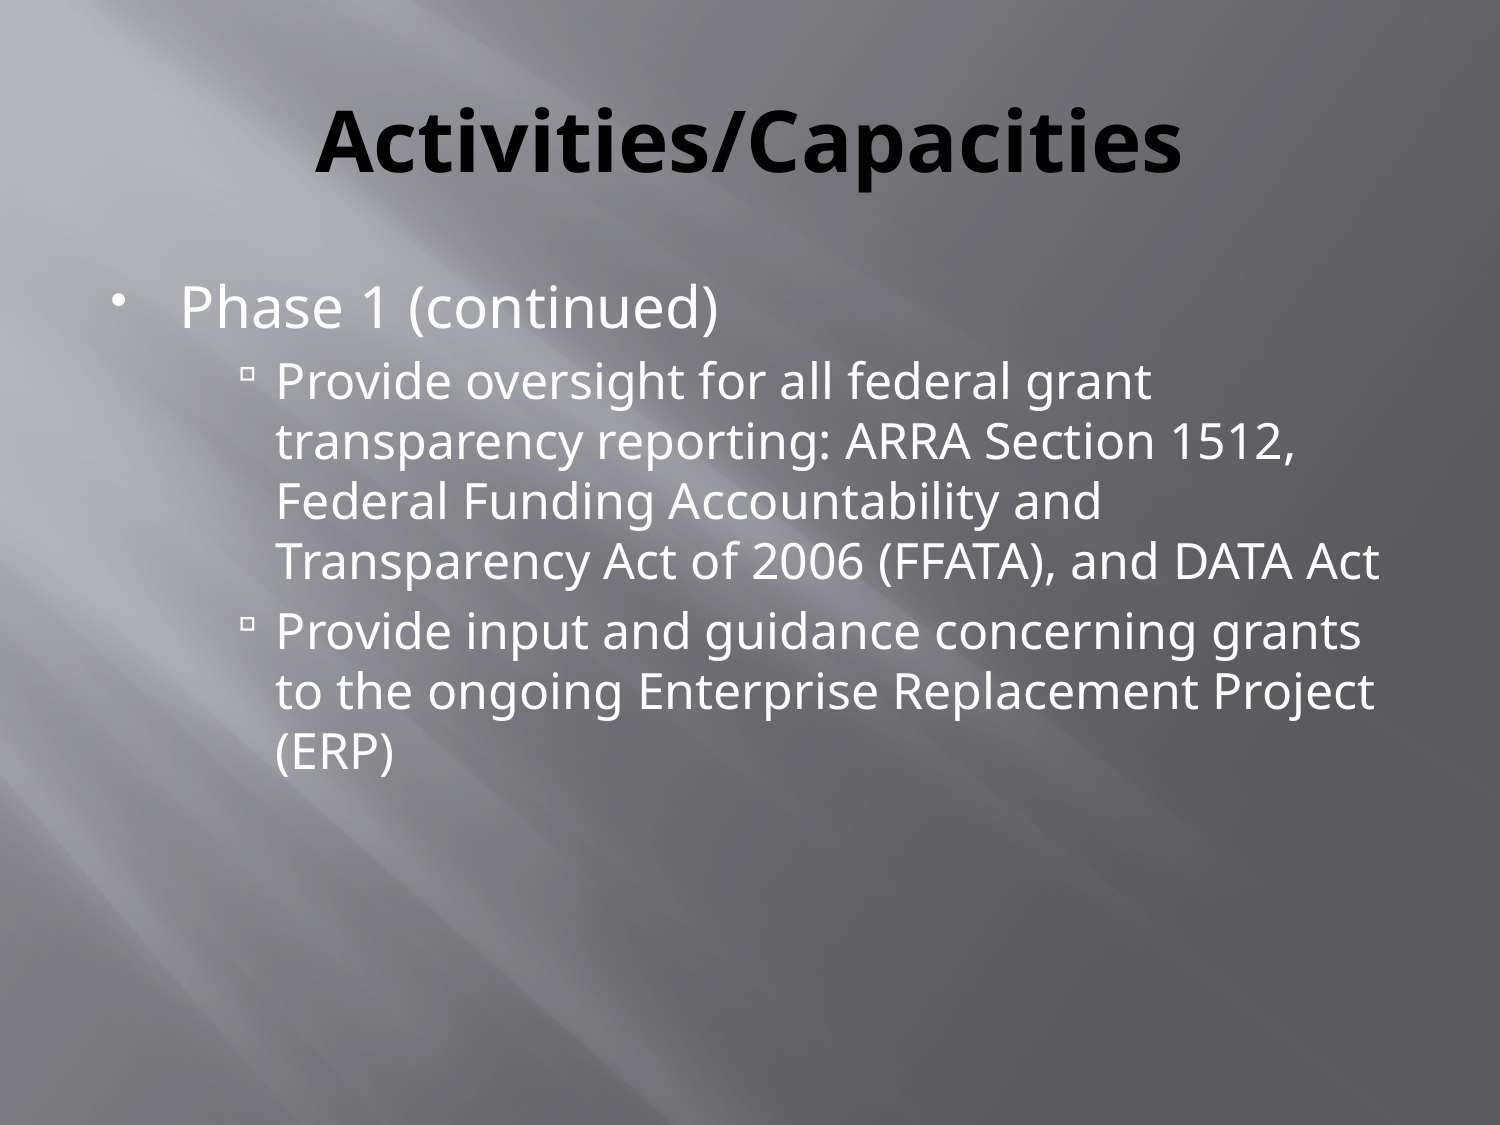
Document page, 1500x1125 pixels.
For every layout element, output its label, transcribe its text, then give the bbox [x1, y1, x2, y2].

title Activities/Capacities [75, 45, 1425, 233]
list Phase 1 (continued) Provide oversight for all federal grant transparency reporting: ARRA Section 1512, Federal Funding Accountability and Transparency Act of 2006 (FFATA), and DATA Act Provide input and guidance concerning grants to the ongoing Enterprise Replacement Project (ERP) [75, 262, 1425, 1035]
